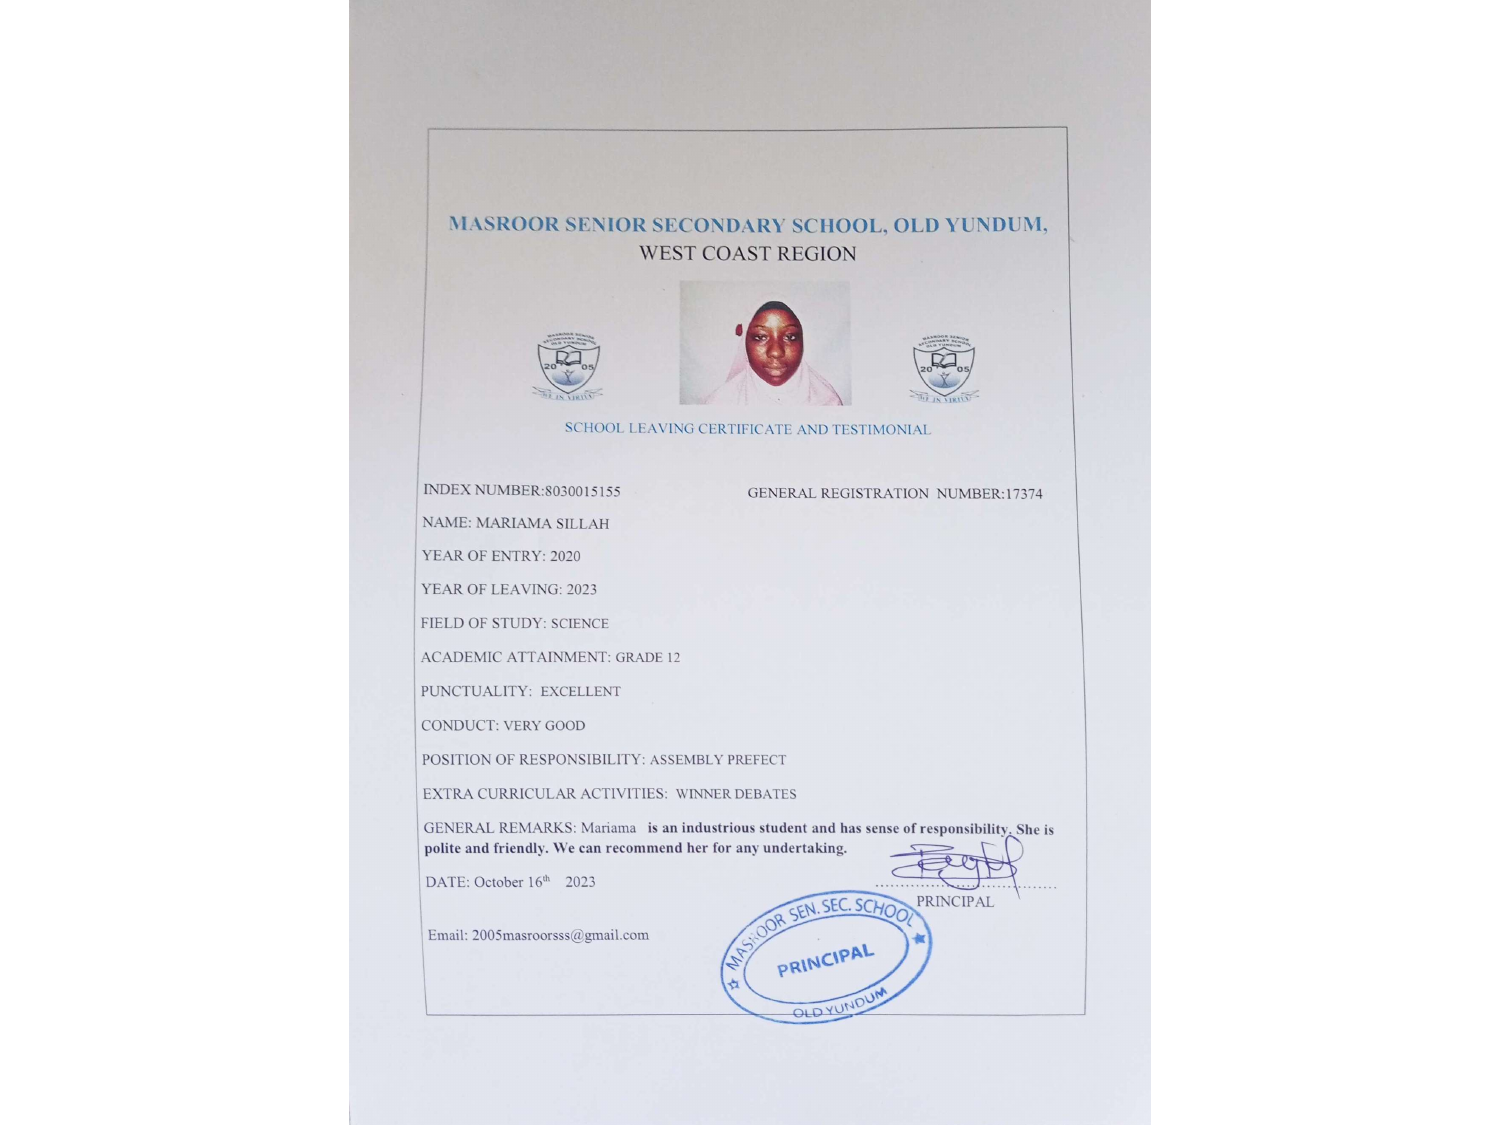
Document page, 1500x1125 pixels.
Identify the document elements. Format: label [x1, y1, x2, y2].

picture [348, 0, 1152, 1125]
